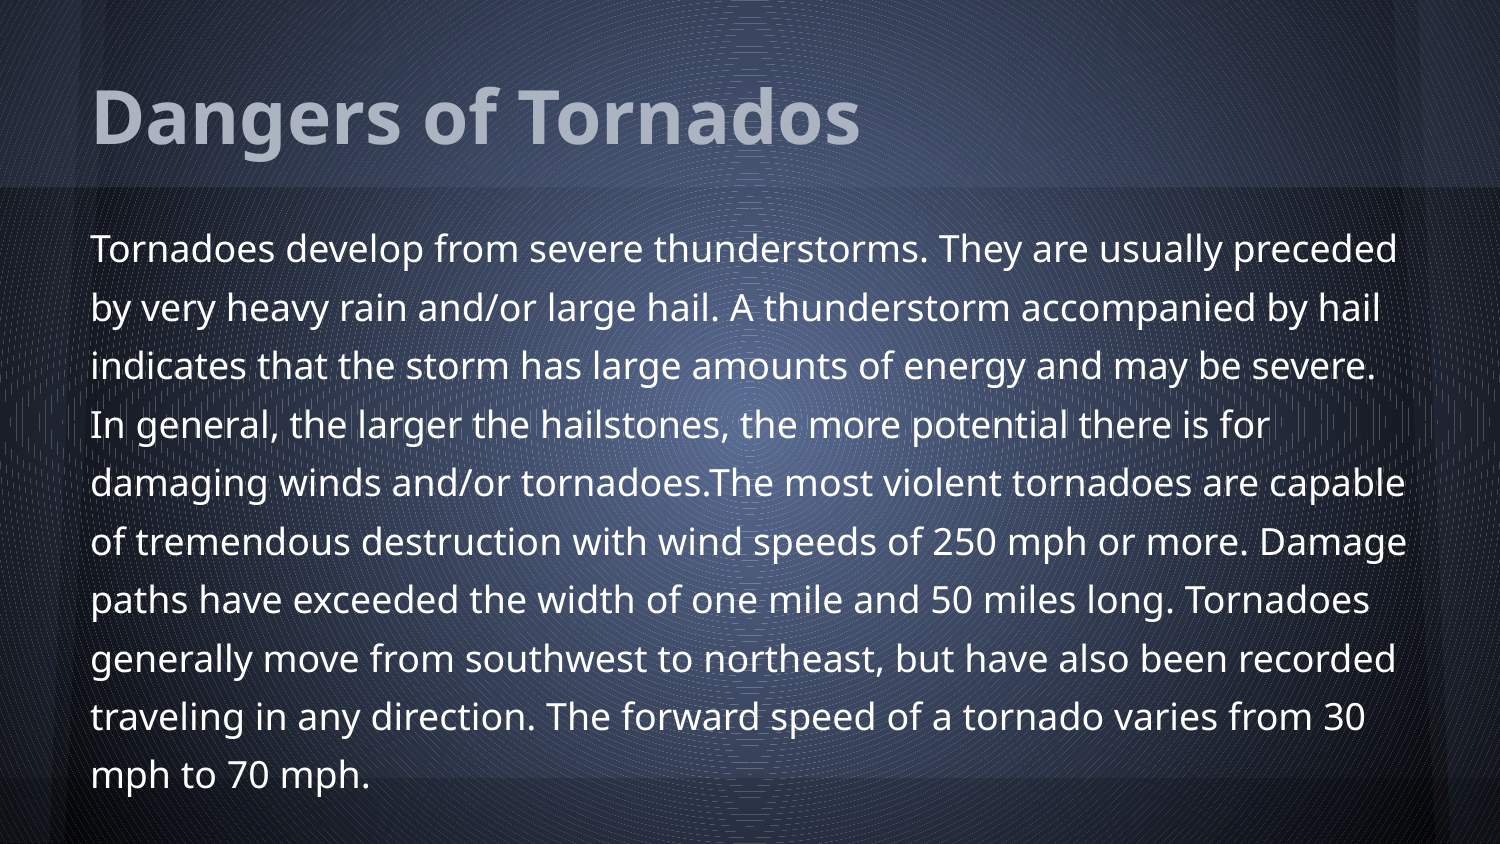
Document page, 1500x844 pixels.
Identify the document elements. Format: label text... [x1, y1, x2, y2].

title Dangers of Tornados [75, 33, 1425, 175]
list Tornadoes develop from severe thunderstorms. They are usually preceded by very heavy rain and/or large hail. A thunderstorm accompanied by hail indicates that the storm has large amounts of energy and may be severe. In general, the larger the hailstones, the more potential there is for damaging winds and/or tornadoes.The most violent tornadoes are capable of tremendous destruction with wind speeds of 250 mph or more. Damage paths have exceeded the width of one mile and 50 miles long. Tornadoes generally move from southwest to northeast, but have also been recorded traveling in any direction. The forward speed of a tornado varies from 30 mph to 70 mph. [75, 196, 1425, 808]
